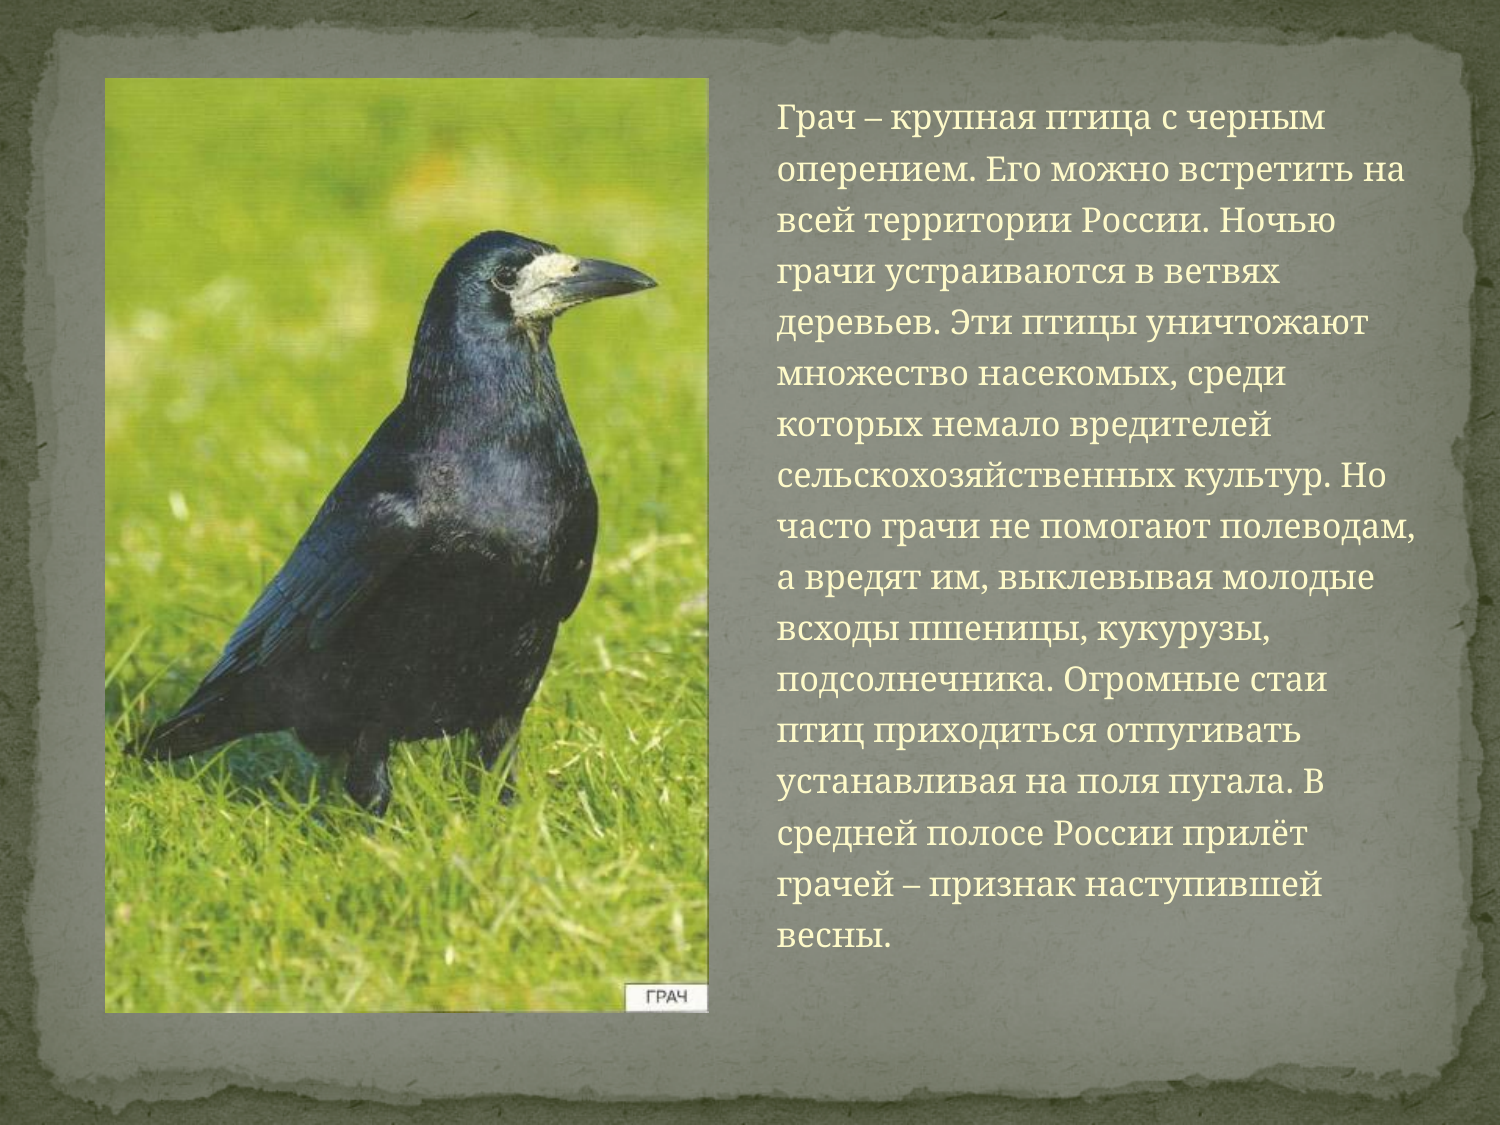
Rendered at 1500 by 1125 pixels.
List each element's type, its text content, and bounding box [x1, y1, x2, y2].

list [107, 79, 708, 1011]
list Грач – крупная птица с черным оперением. Его можно встретить на всей территории России. Ночью грачи устраиваются в ветвях деревьев. Эти птицы уничтожают множество насекомых, среди которых немало вредителей сельскохозяйственных культур. Но часто грачи не помогают полеводам, а вредят им, выклевывая молодые всходы пшеницы, кукурузы, подсолнечника. Огромные стаи птиц приходиться отпугивать устанавливая на поля пугала. В средней полосе России прилёт грачей – признак наступившей весны. [761, 78, 1438, 1012]
